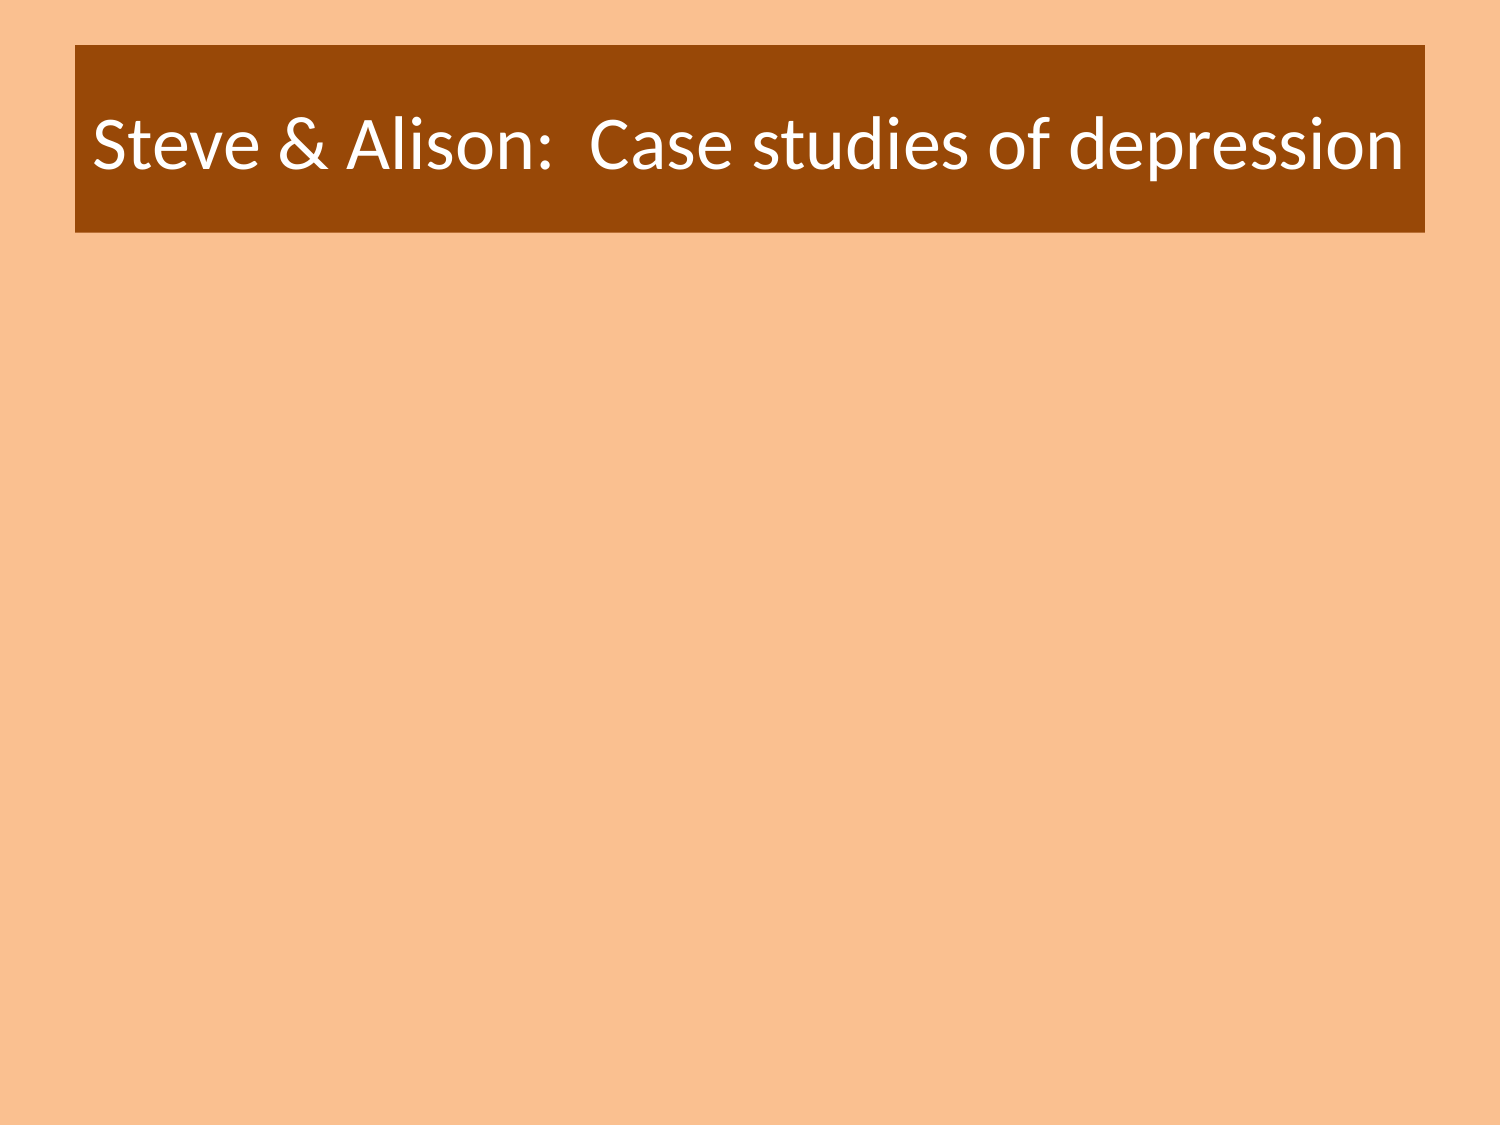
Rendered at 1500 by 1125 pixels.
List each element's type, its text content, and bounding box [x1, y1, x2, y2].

title Steve & Alison: Case studies of depression [75, 45, 1425, 233]
